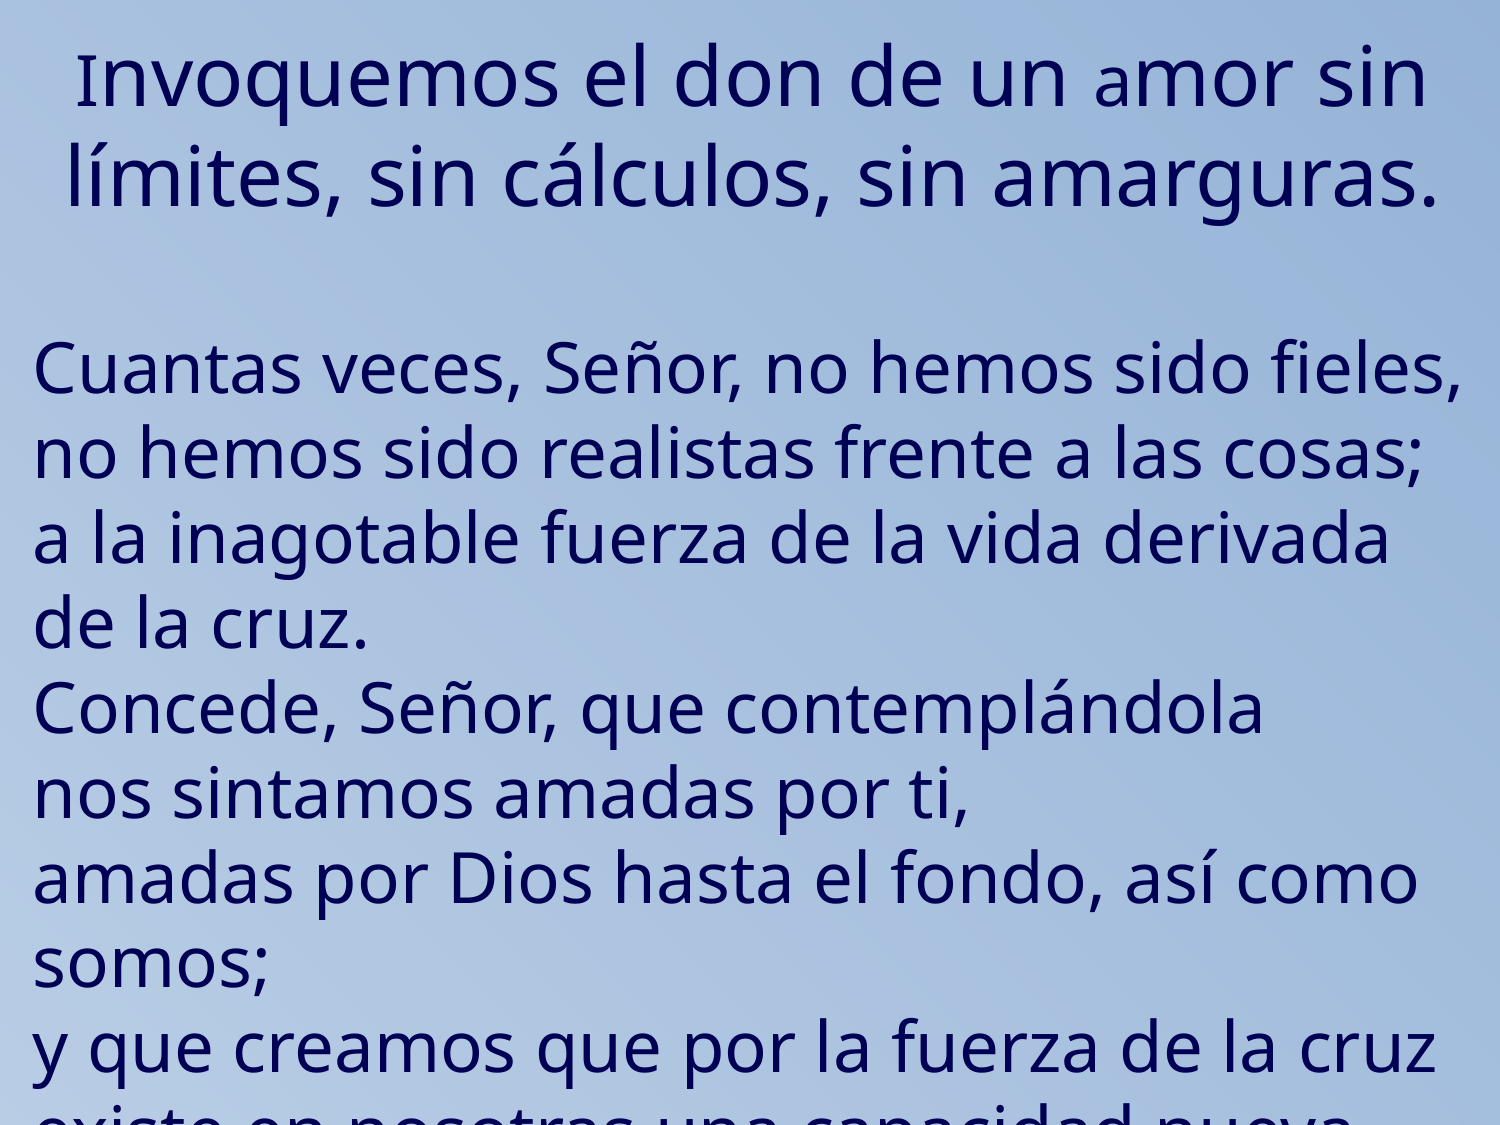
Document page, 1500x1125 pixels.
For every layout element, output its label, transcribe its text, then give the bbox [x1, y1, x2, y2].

text_box Invoquemos el don de un amor sin límites, sin cálculos, sin amarguras. Cuantas veces, Señor, no hemos sido fieles, no hemos sido realistas frente a las cosas; a la inagotable fuerza de la vida derivada de la cruz. Concede, Señor, que contemplándola nos sintamos amadas por ti, amadas por Dios hasta el fondo, así como somos; y que creamos que por la fuerza de la cruz existe en nosotras una capacidad nueva para dedicarnos a los hermanos, [17, 15, 1489, 1125]
